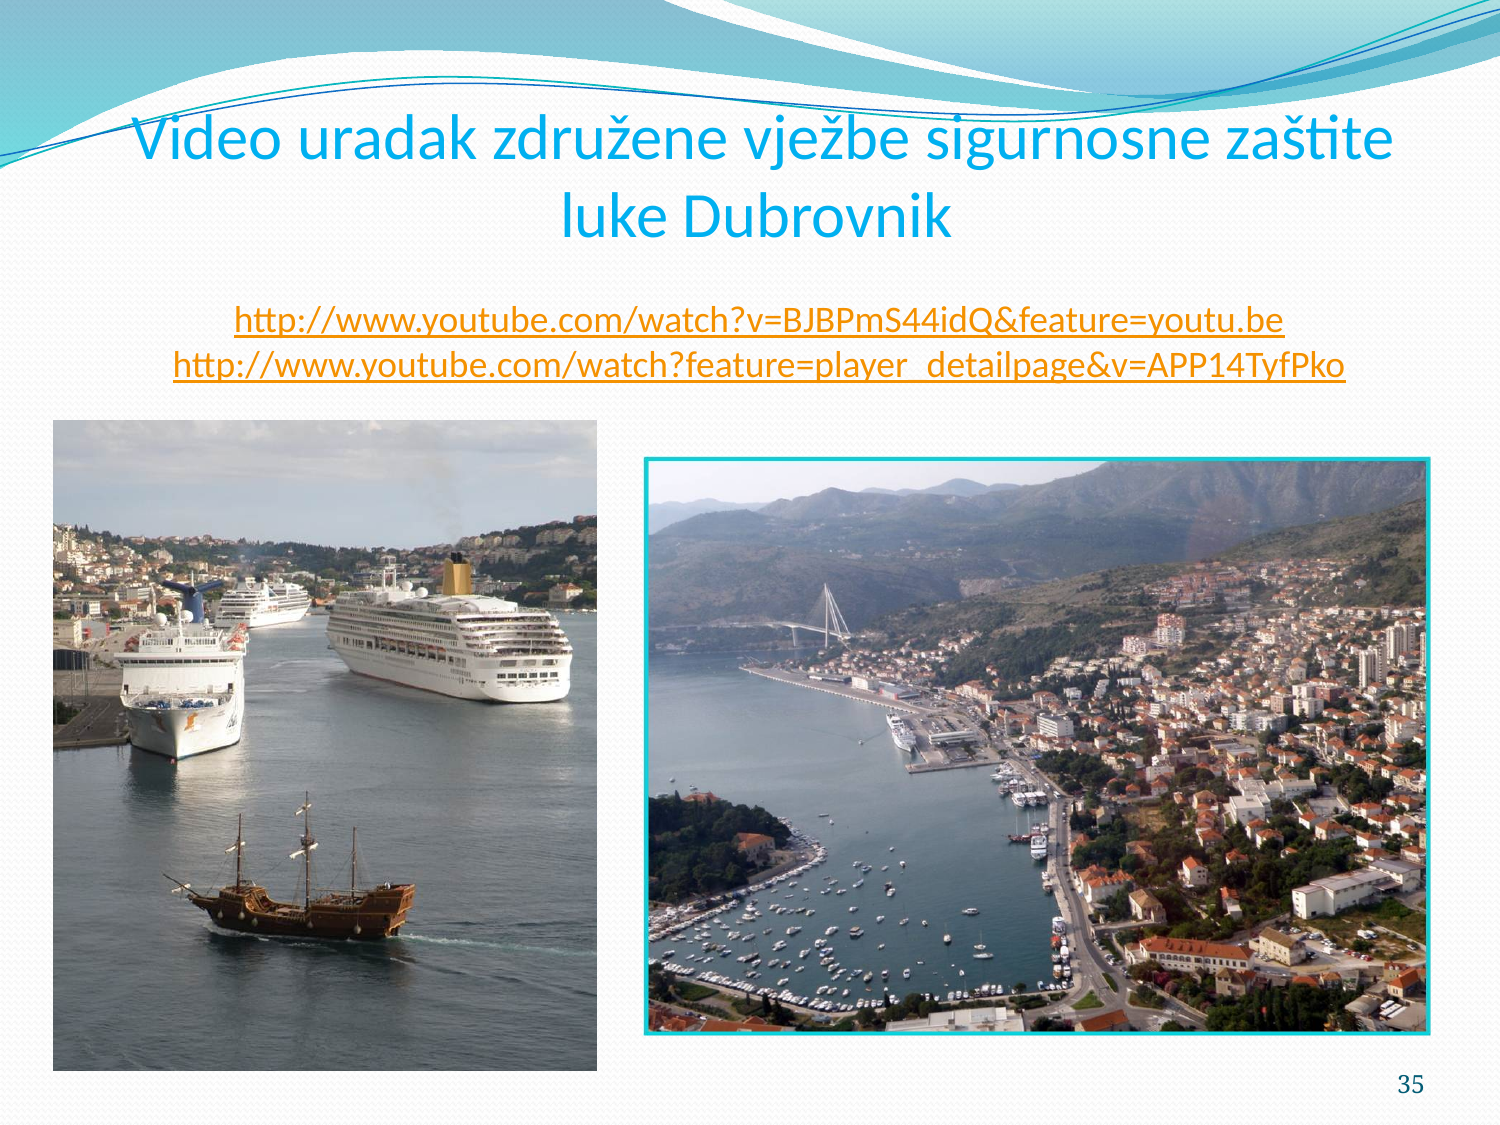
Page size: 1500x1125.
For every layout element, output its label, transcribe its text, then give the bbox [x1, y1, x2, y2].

picture [643, 456, 1431, 1036]
slide_number 35 [1299, 1048, 1425, 1103]
picture [52, 420, 597, 1071]
title Video uradak združene vježbe sigurnosne zaštite luke Dubrovnik http://www.youtube.com/watch?v=BJBPmS44idQ&feature=youtu.be http://www.youtube.com/watch?feature=player_detailpage&v=APP14TyfPko [88, 78, 1439, 386]
